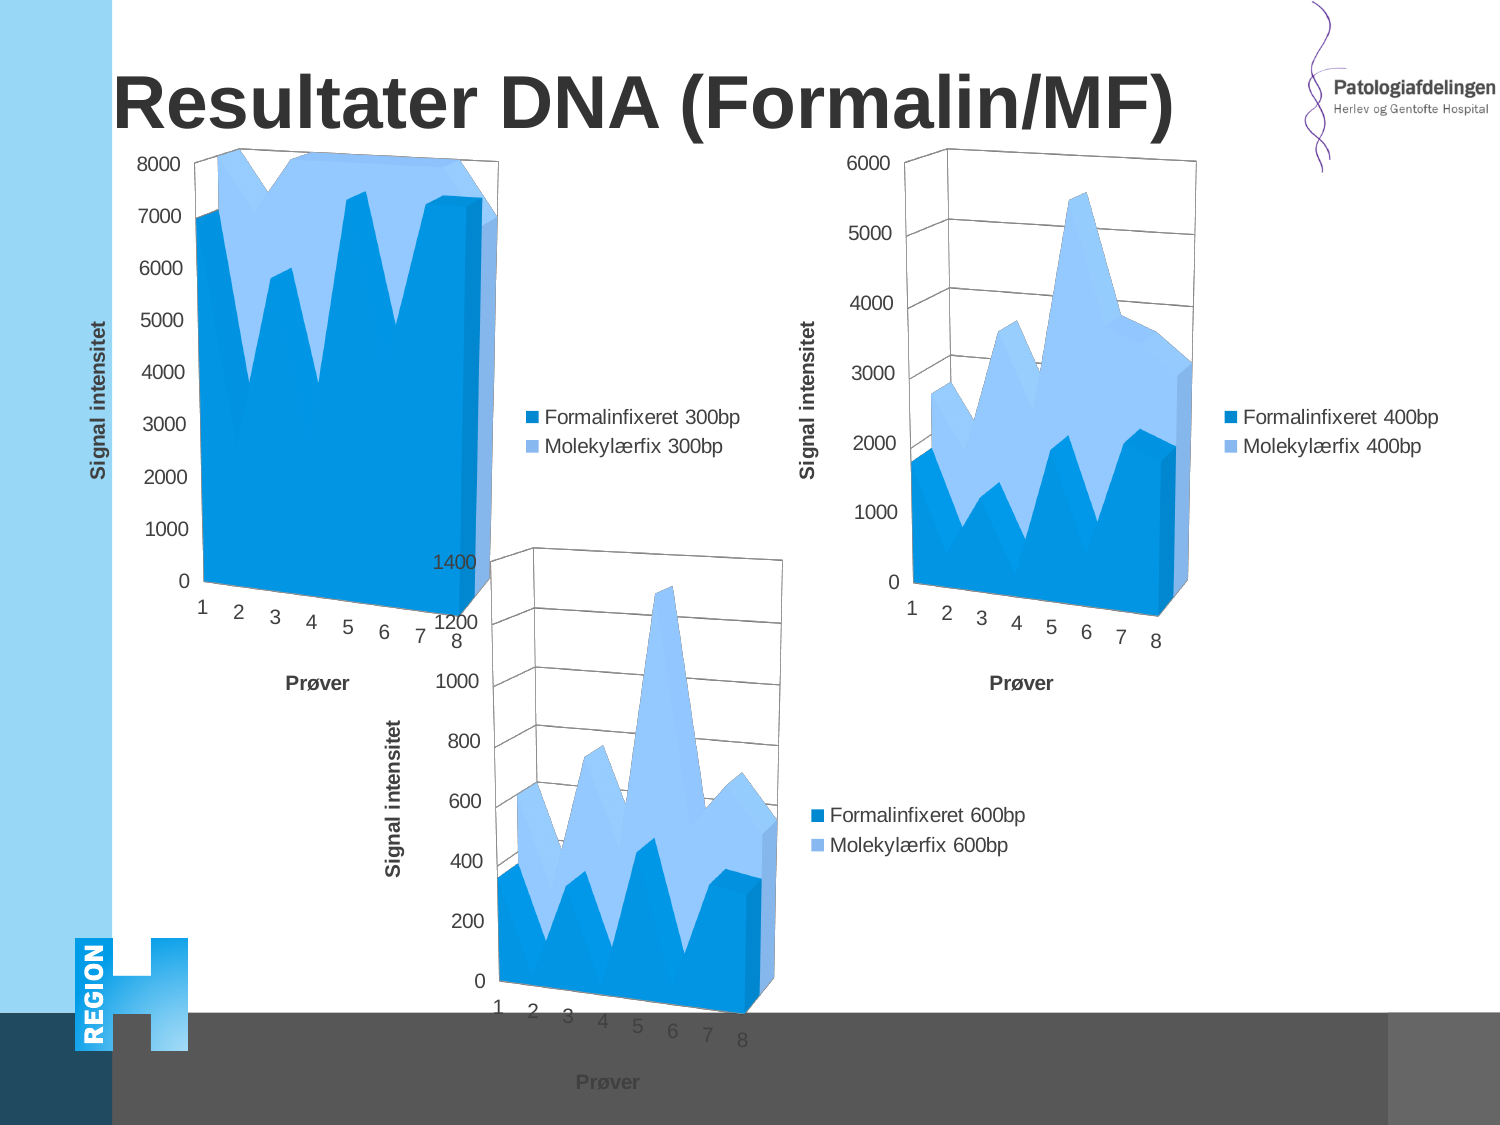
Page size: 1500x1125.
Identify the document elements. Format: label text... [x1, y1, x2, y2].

picture [75, 938, 188, 1051]
picture [1303, 0, 1496, 173]
title Resultater DNA (Formalin/MF) [112, 19, 1187, 136]
picture [89, 997, 99, 1002]
chart [52, 136, 1458, 1125]
